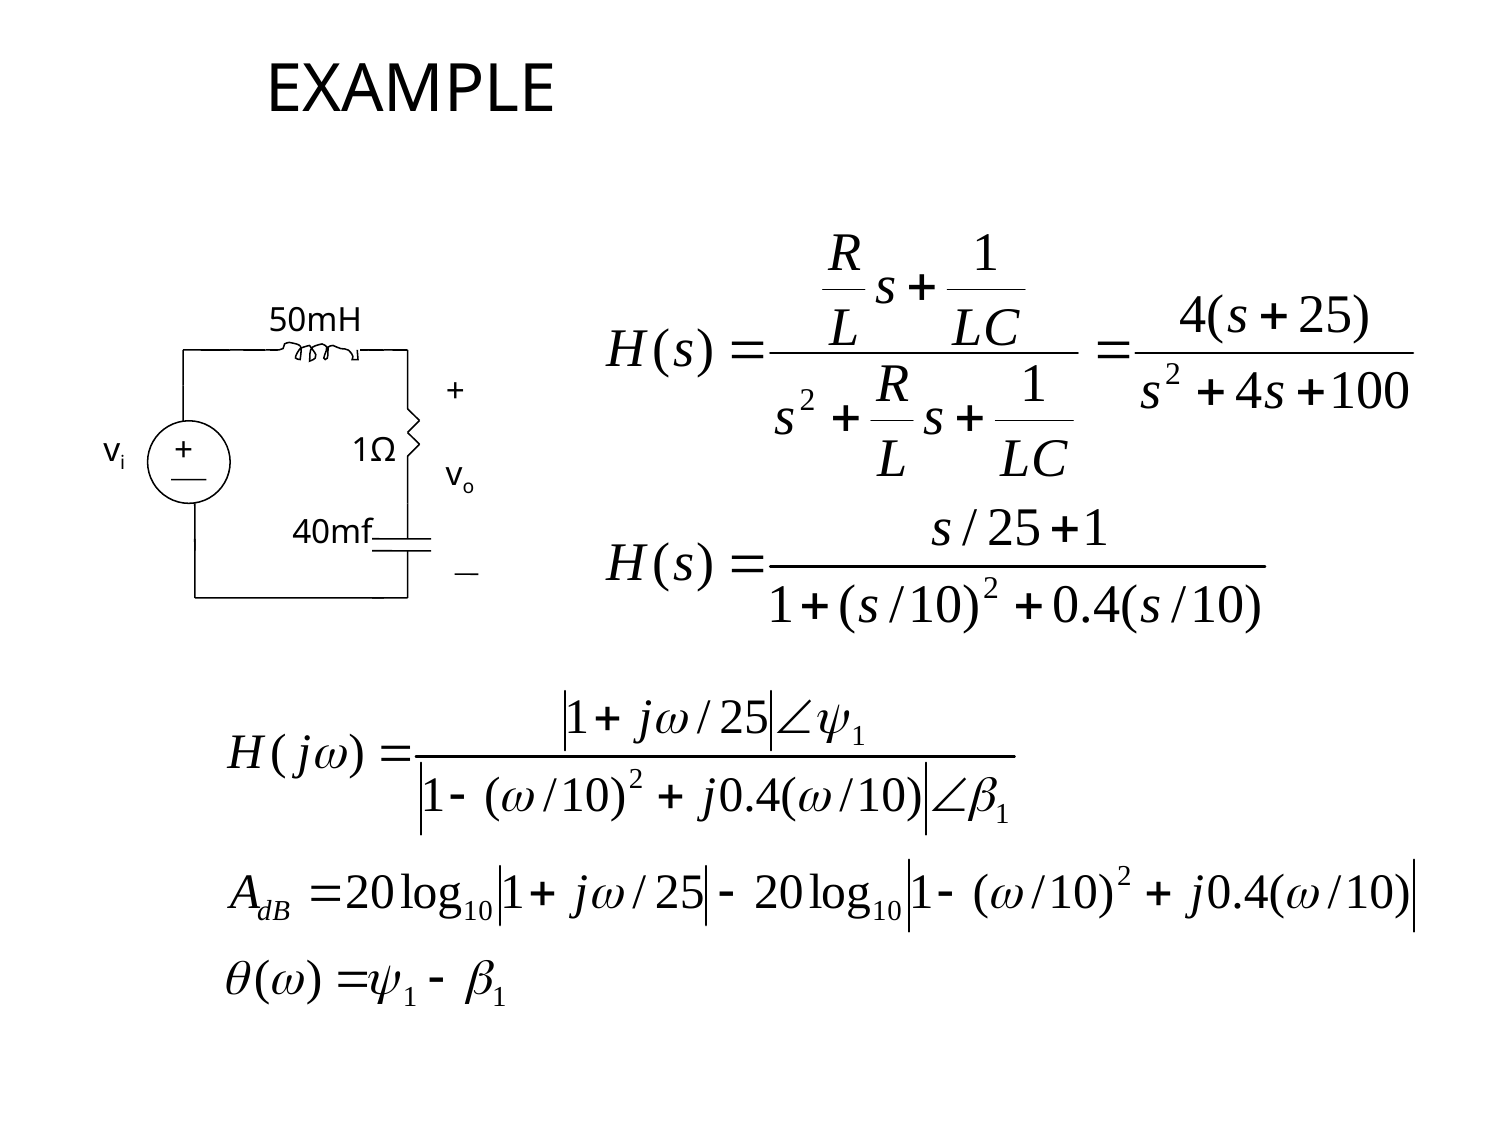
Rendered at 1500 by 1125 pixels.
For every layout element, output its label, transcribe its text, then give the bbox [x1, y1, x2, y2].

text_box [148, 433, 228, 504]
text_box 40mf [277, 503, 396, 558]
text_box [218, 680, 1426, 1016]
text_box vo [430, 444, 514, 505]
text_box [596, 218, 1426, 645]
text_box 1Ω [336, 420, 431, 476]
text_box + [159, 420, 254, 476]
text_box vi [88, 420, 148, 481]
text_box [277, 346, 358, 362]
text_box + [430, 361, 479, 417]
text_box 50mH [253, 290, 396, 346]
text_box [407, 408, 420, 457]
text_box EXAMPLE [62, 37, 760, 133]
